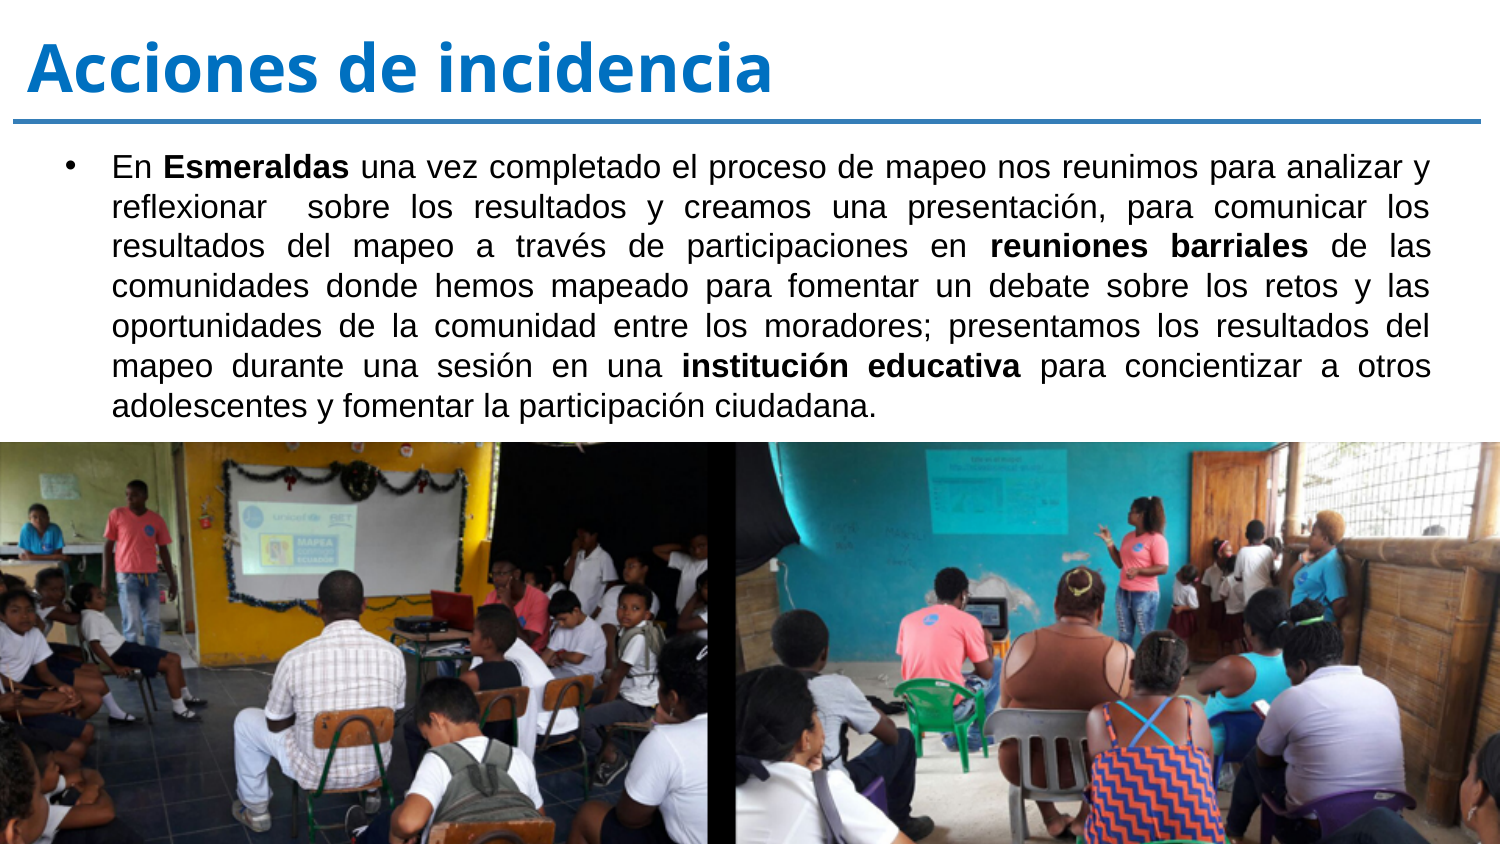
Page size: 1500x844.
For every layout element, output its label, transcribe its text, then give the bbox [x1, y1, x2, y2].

picture [0, 442, 1500, 844]
text_box Acciones de incidencia [12, 15, 1288, 121]
text_box En Esmeraldas una vez completado el proceso de mapeo nos reunimos para analizar y reflexionar sobre los resultados y creamos una presentación, para comunicar los resultados del mapeo a través de participaciones en reuniones barriales de las comunidades donde hemos mapeado para fomentar un debate sobre los retos y las oportunidades de la comunidad entre los moradores; presentamos los resultados del mapeo durante una sesión en una institución educativa para concientizar a otros adolescentes y fomentar la participación ciudadana. [49, 137, 1447, 440]
